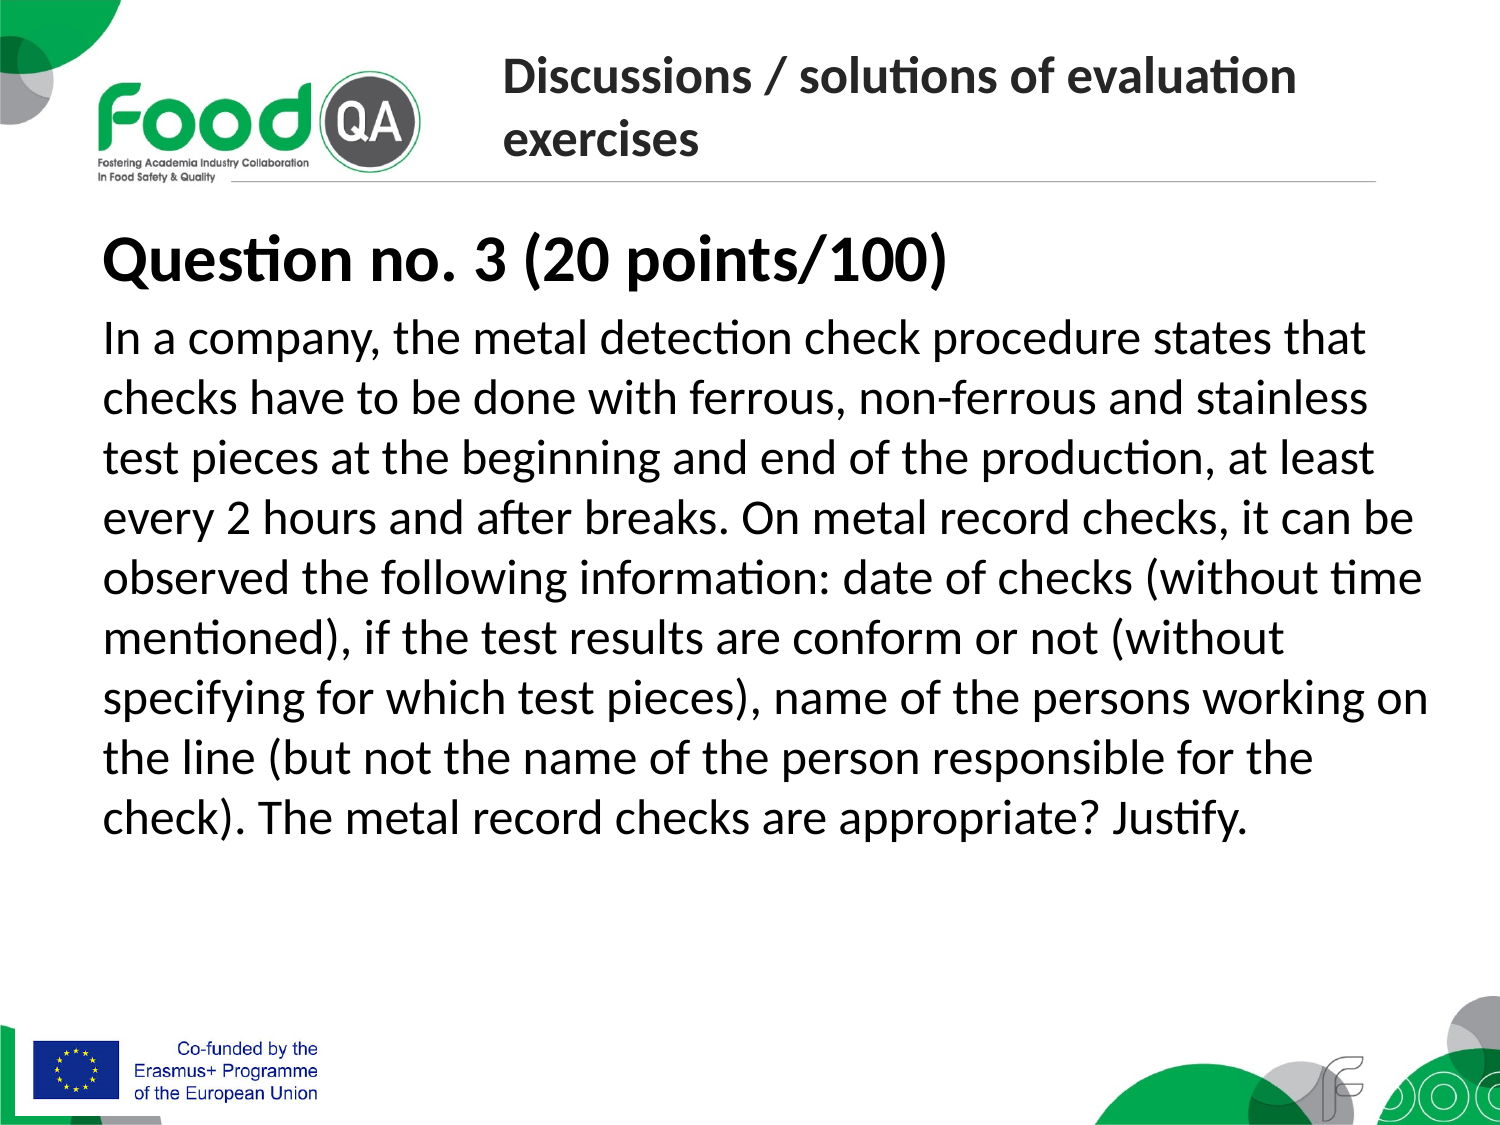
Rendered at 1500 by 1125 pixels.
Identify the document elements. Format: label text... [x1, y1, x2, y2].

picture [0, 0, 1497, 188]
subtitle Question no. 3 (20 points/100) In a company, the metal detection check procedure states that checks have to be done with ferrous, non-ferrous and stainless test pieces at the beginning and end of the production, at least every 2 hours and after breaks. On metal record checks, it can be observed the following information: date of checks (without time mentioned), if the test results are conform or not (without specifying for which test pieces), name of the persons working on the line (but not the name of the person responsible for the check). The metal record checks are appropriate? Justify. [87, 212, 1450, 983]
picture [0, 984, 1500, 1125]
